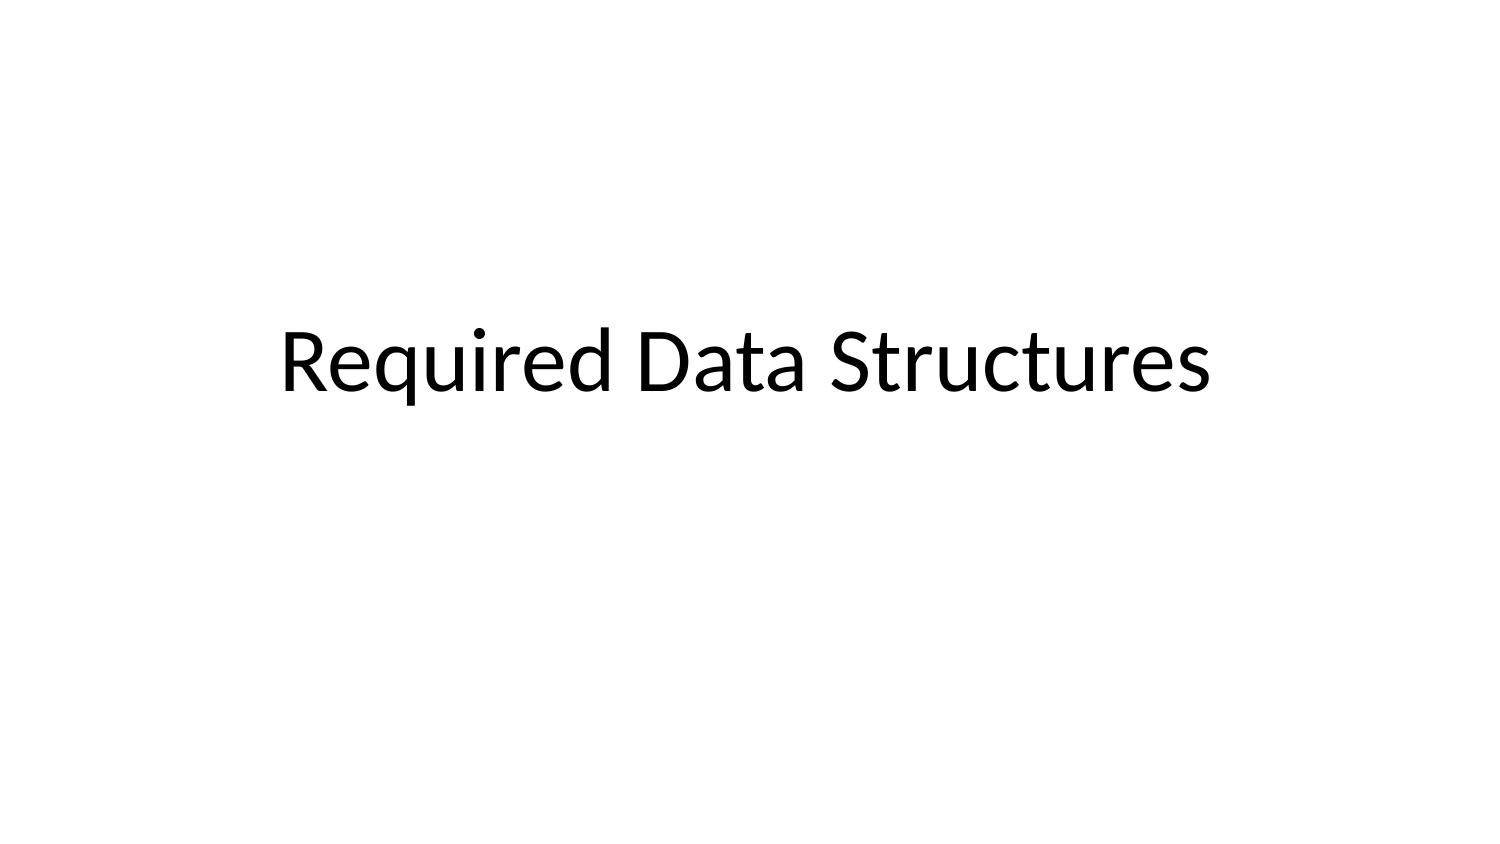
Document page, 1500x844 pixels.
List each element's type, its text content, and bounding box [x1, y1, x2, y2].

text_box Required Data Structures [264, 305, 1350, 460]
